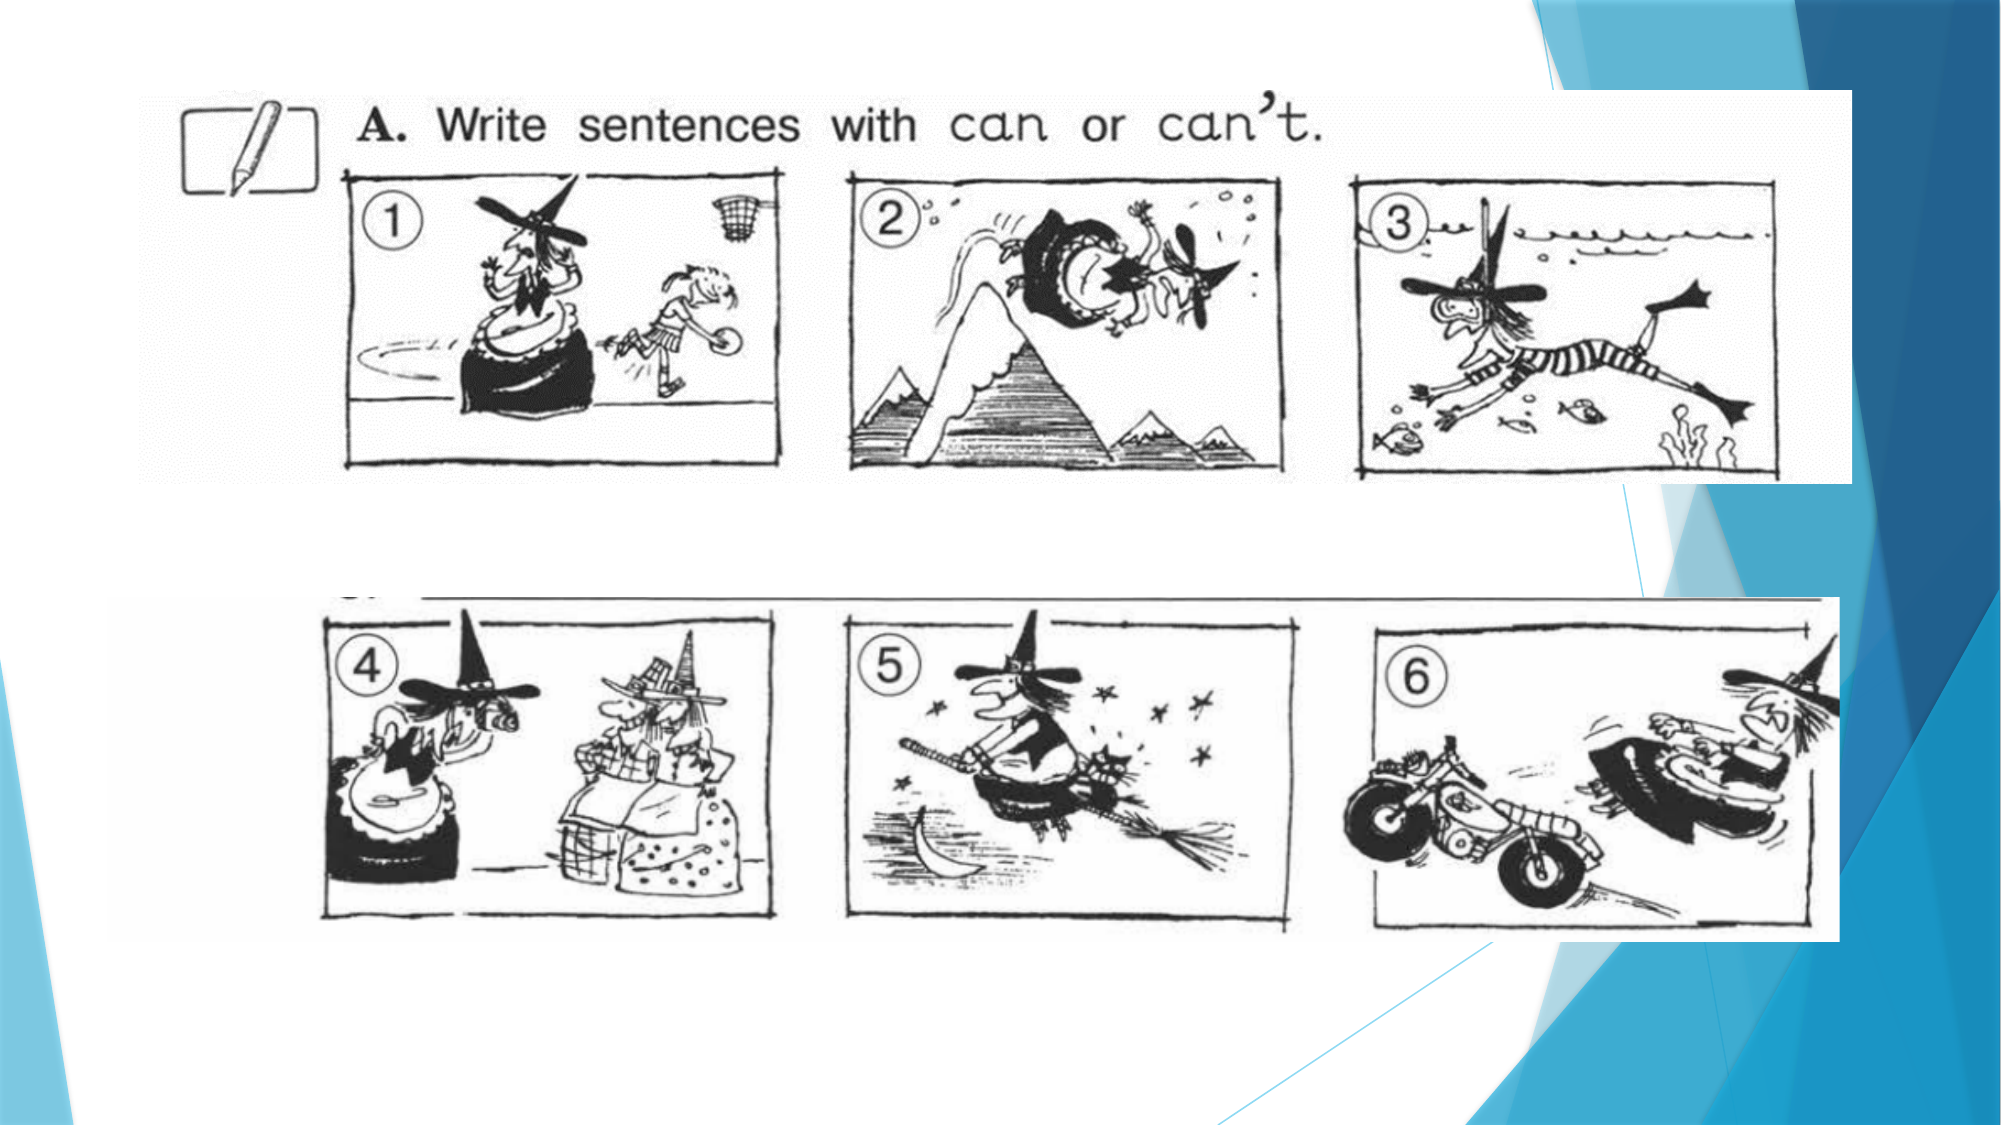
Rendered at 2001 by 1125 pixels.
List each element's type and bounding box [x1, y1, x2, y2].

picture [50, 596, 1840, 943]
picture [135, 90, 1853, 485]
